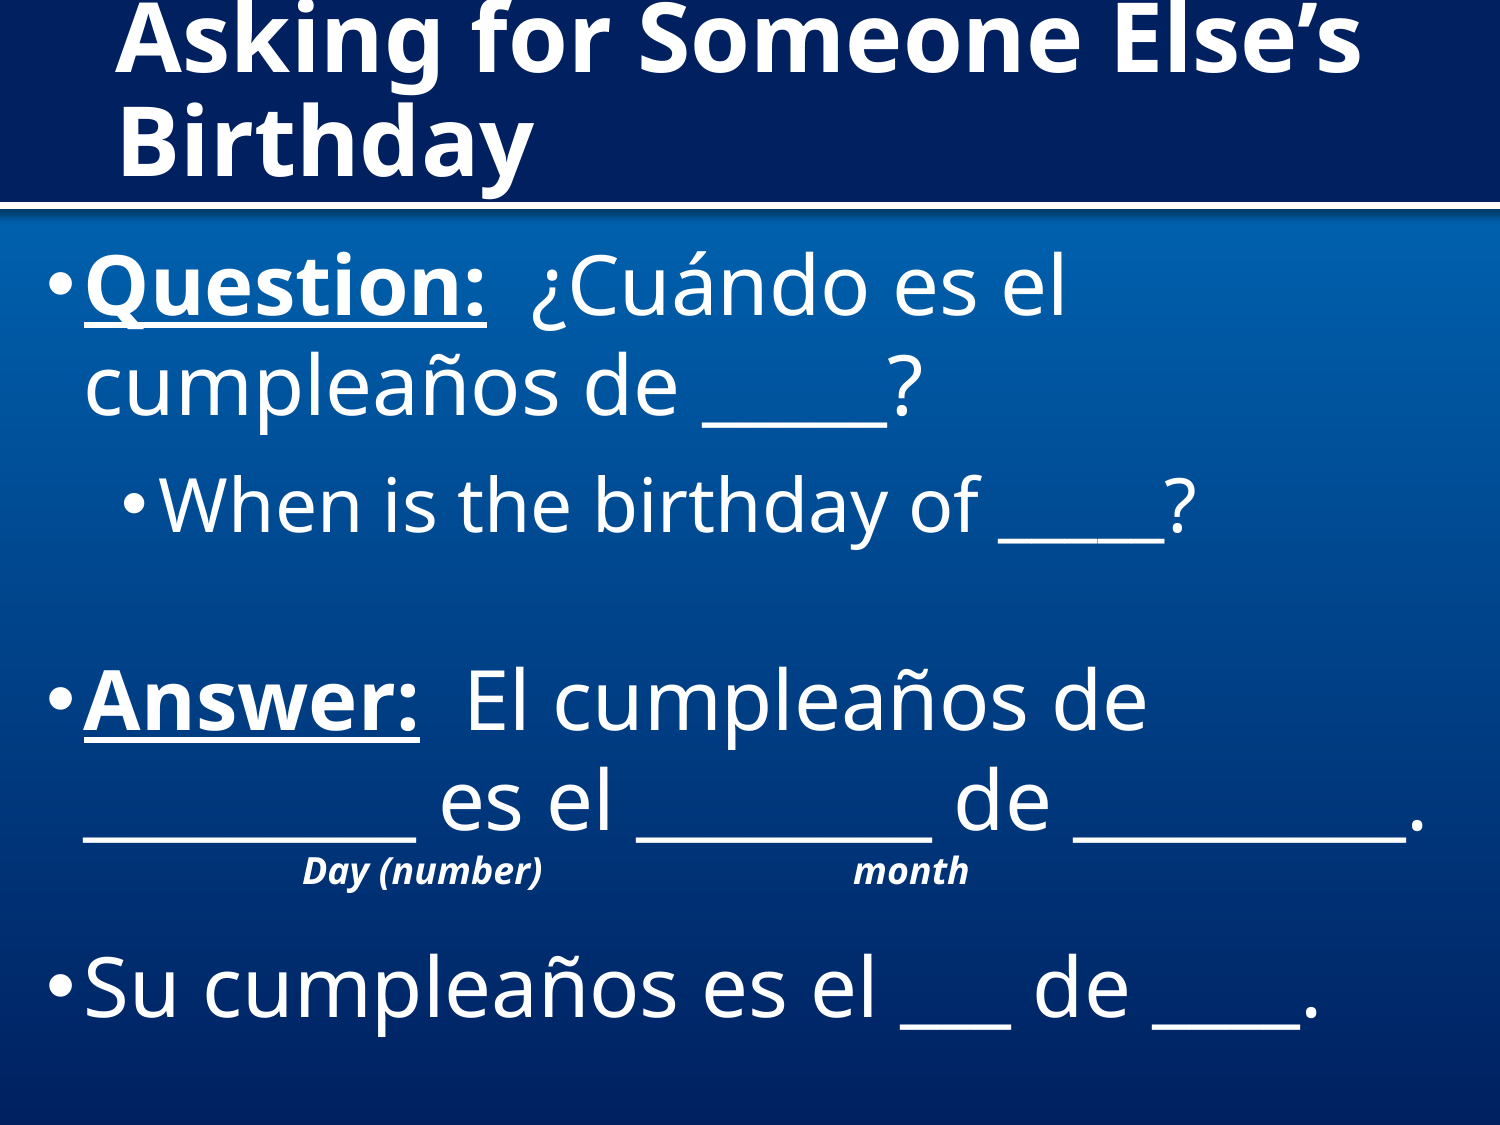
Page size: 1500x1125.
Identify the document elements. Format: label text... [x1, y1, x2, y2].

text_box Day (number) [285, 839, 560, 900]
text_box month [774, 839, 1049, 900]
list Question: ¿Cuándo es el cumpleaños de _____? When is the birthday of _____? Answer: El cumpleaños de _________ es el ________ de _________. Su cumpleaños es el ___ de ____. [31, 224, 1476, 1099]
title Asking for Someone Else’s Birthday [0, 0, 1500, 209]
